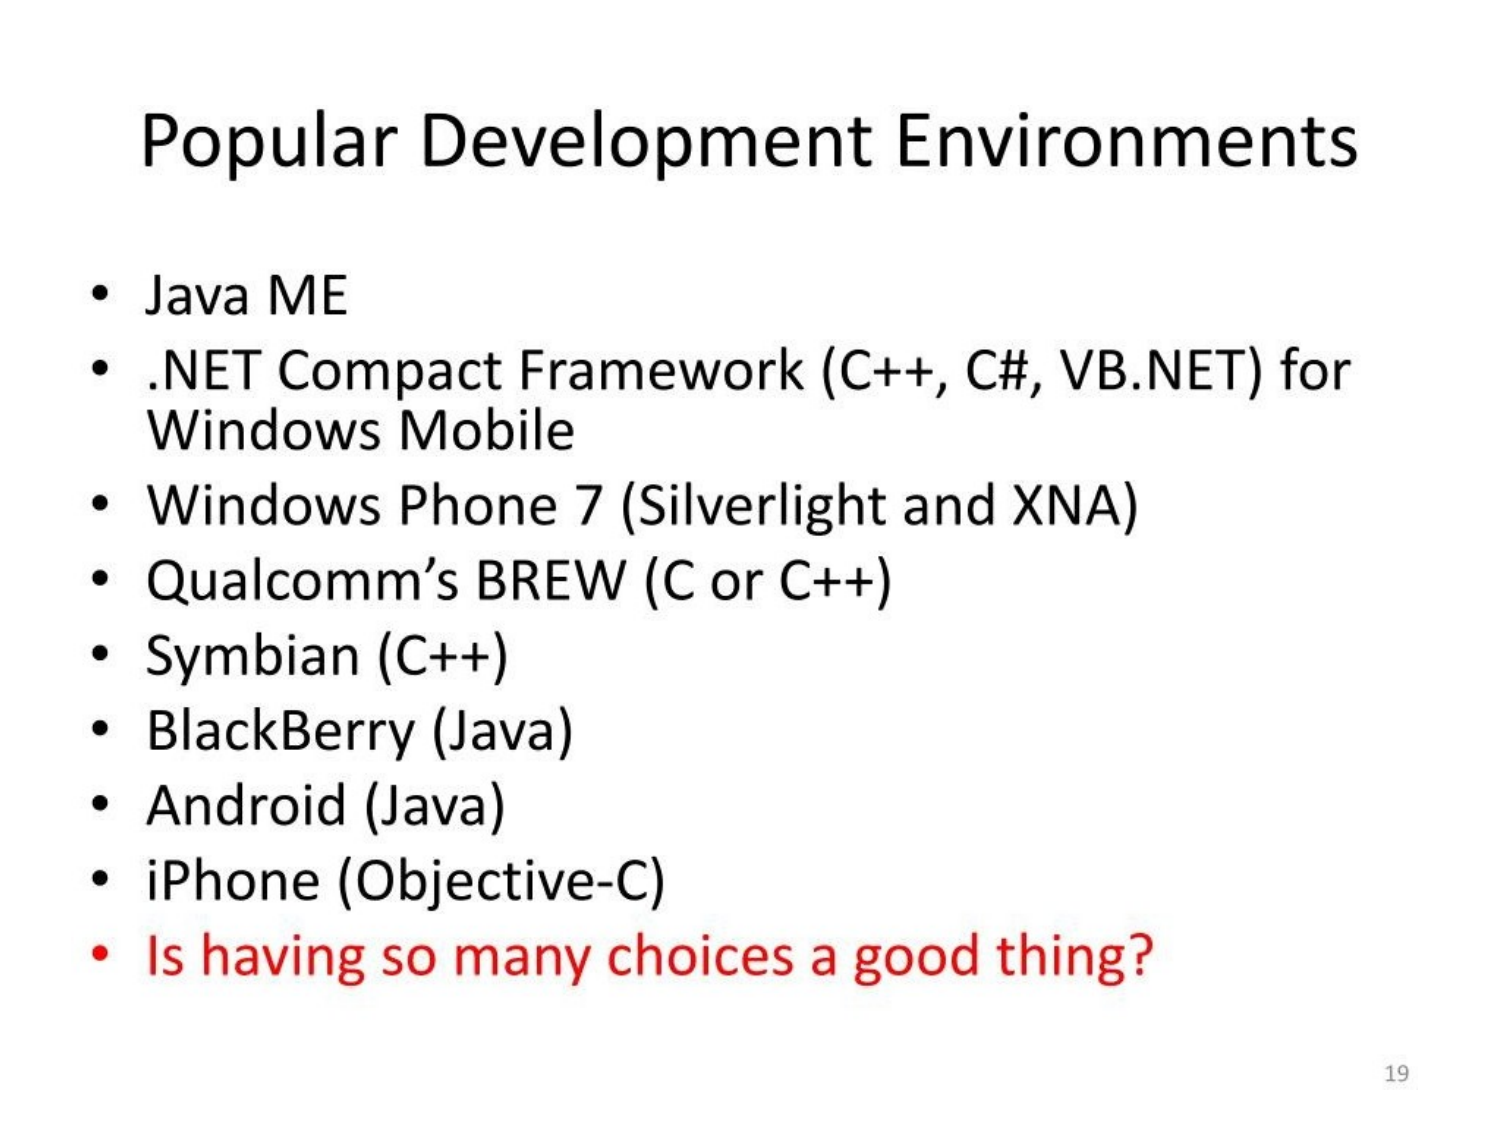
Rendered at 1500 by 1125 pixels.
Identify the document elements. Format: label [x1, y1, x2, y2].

picture [71, 105, 1418, 1090]
